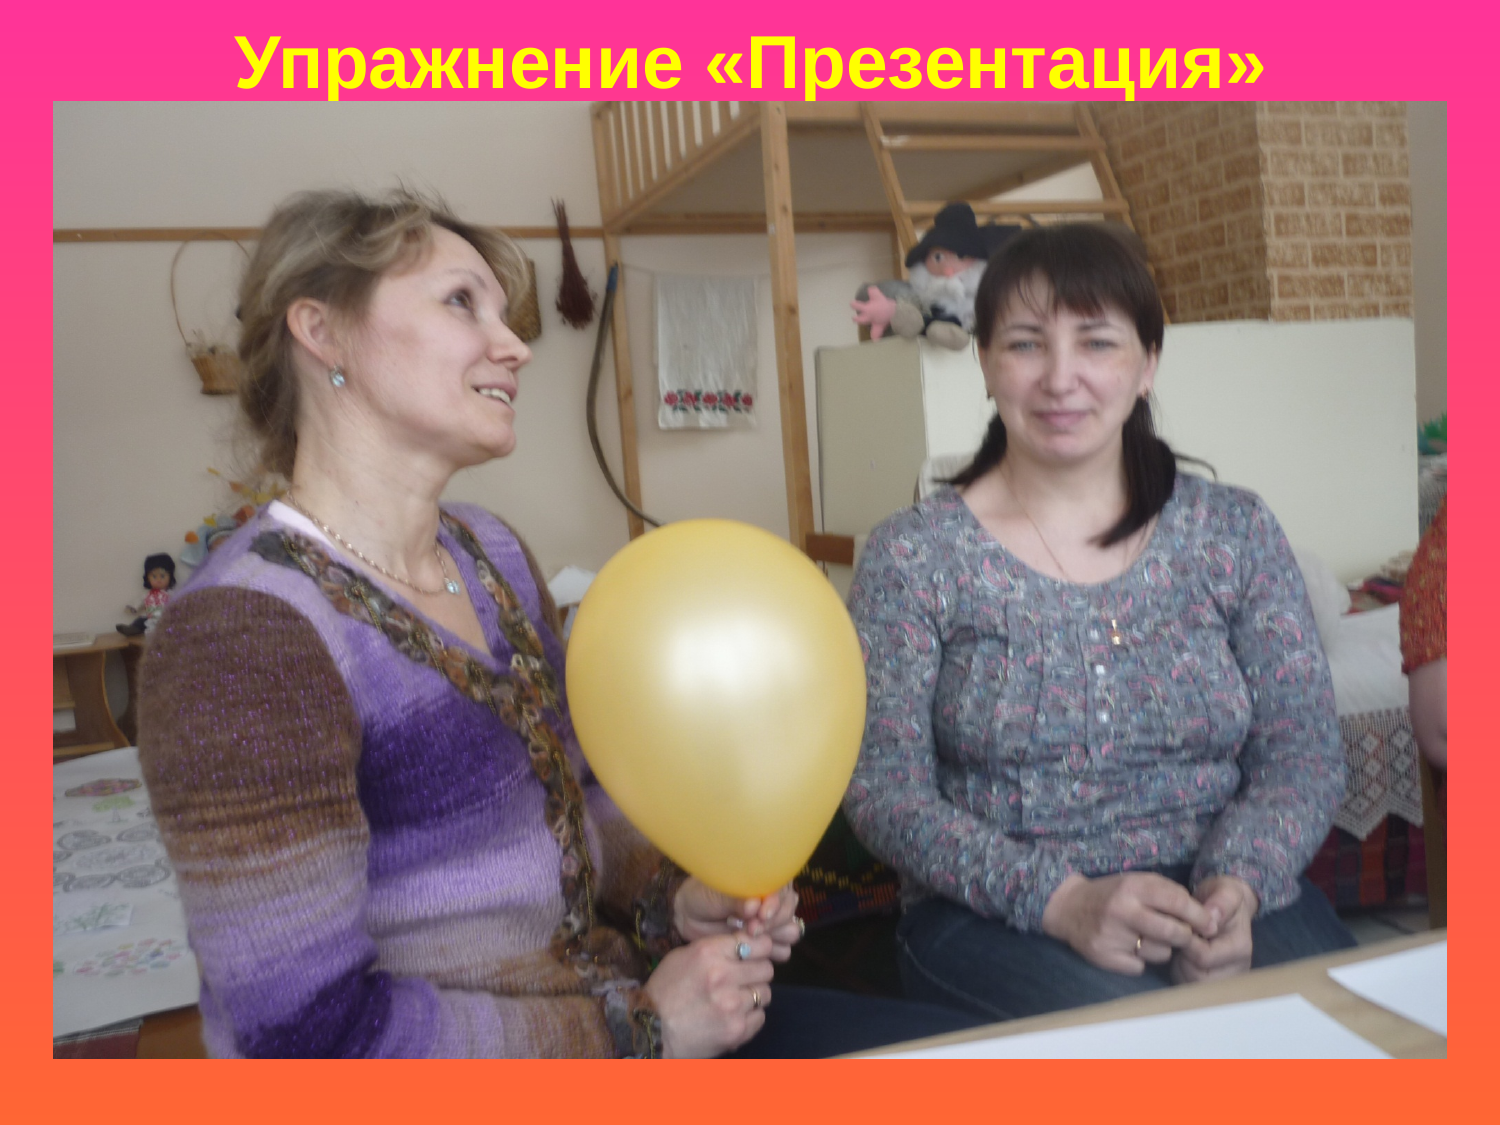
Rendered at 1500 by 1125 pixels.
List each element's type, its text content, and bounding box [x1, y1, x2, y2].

title Упражнение «Презентация» [75, 27, 1426, 90]
picture [52, 101, 1448, 1059]
